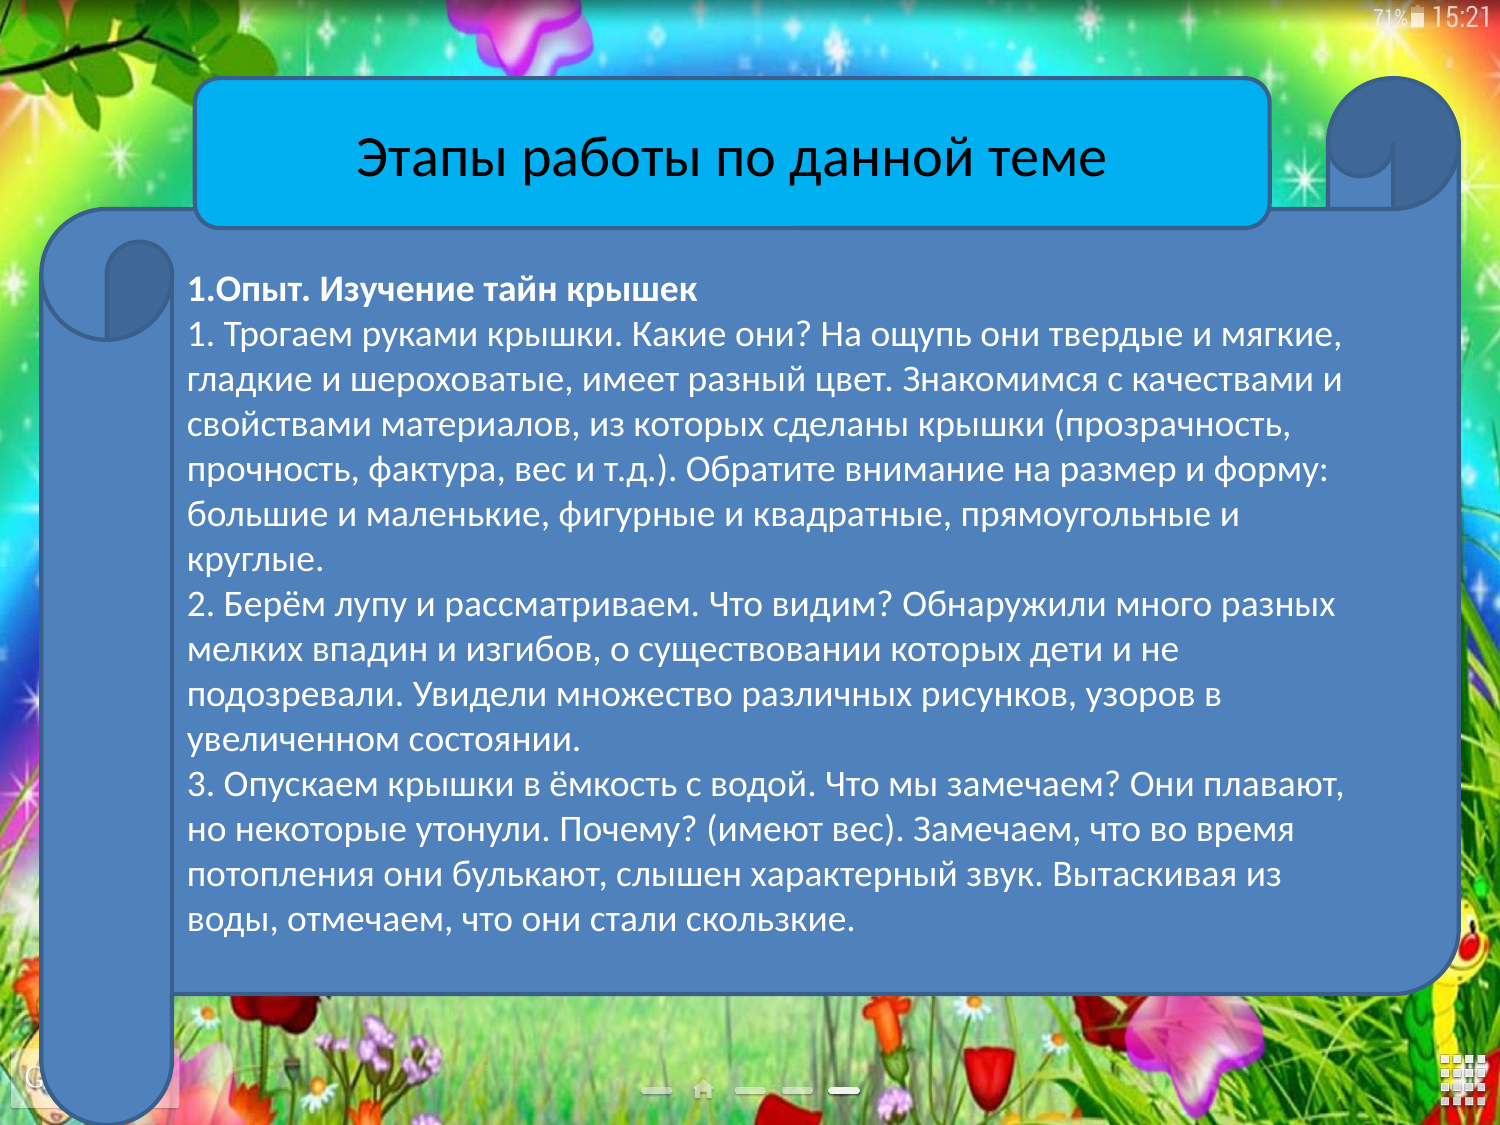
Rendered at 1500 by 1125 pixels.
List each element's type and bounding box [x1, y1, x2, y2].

list [0, 0, 1500, 1125]
